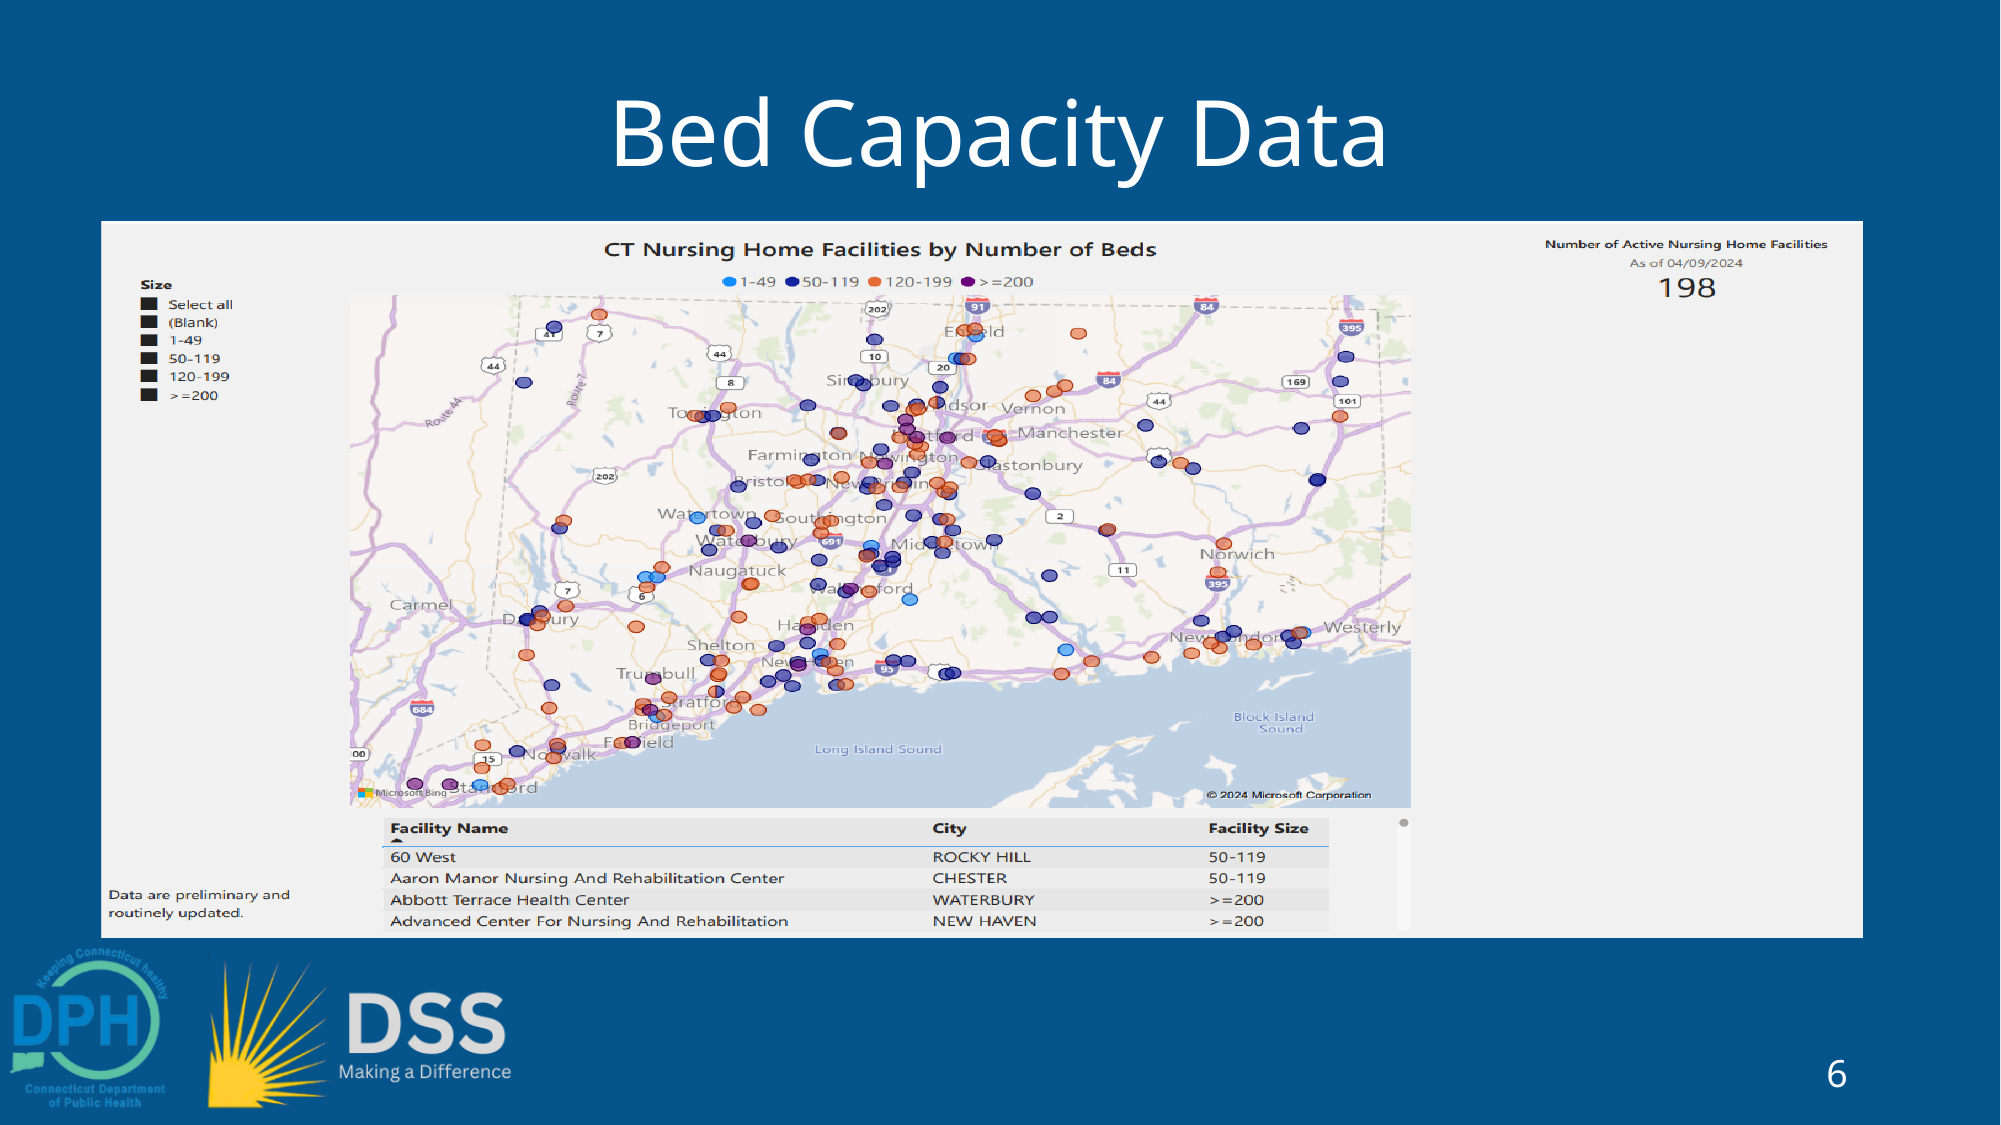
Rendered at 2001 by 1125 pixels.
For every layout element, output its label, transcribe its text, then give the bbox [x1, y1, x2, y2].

picture [0, 0, 2001, 1125]
slide_number 6 [1412, 1042, 1863, 1103]
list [101, 221, 1863, 938]
title Bed Capacity Data [137, 27, 1863, 221]
